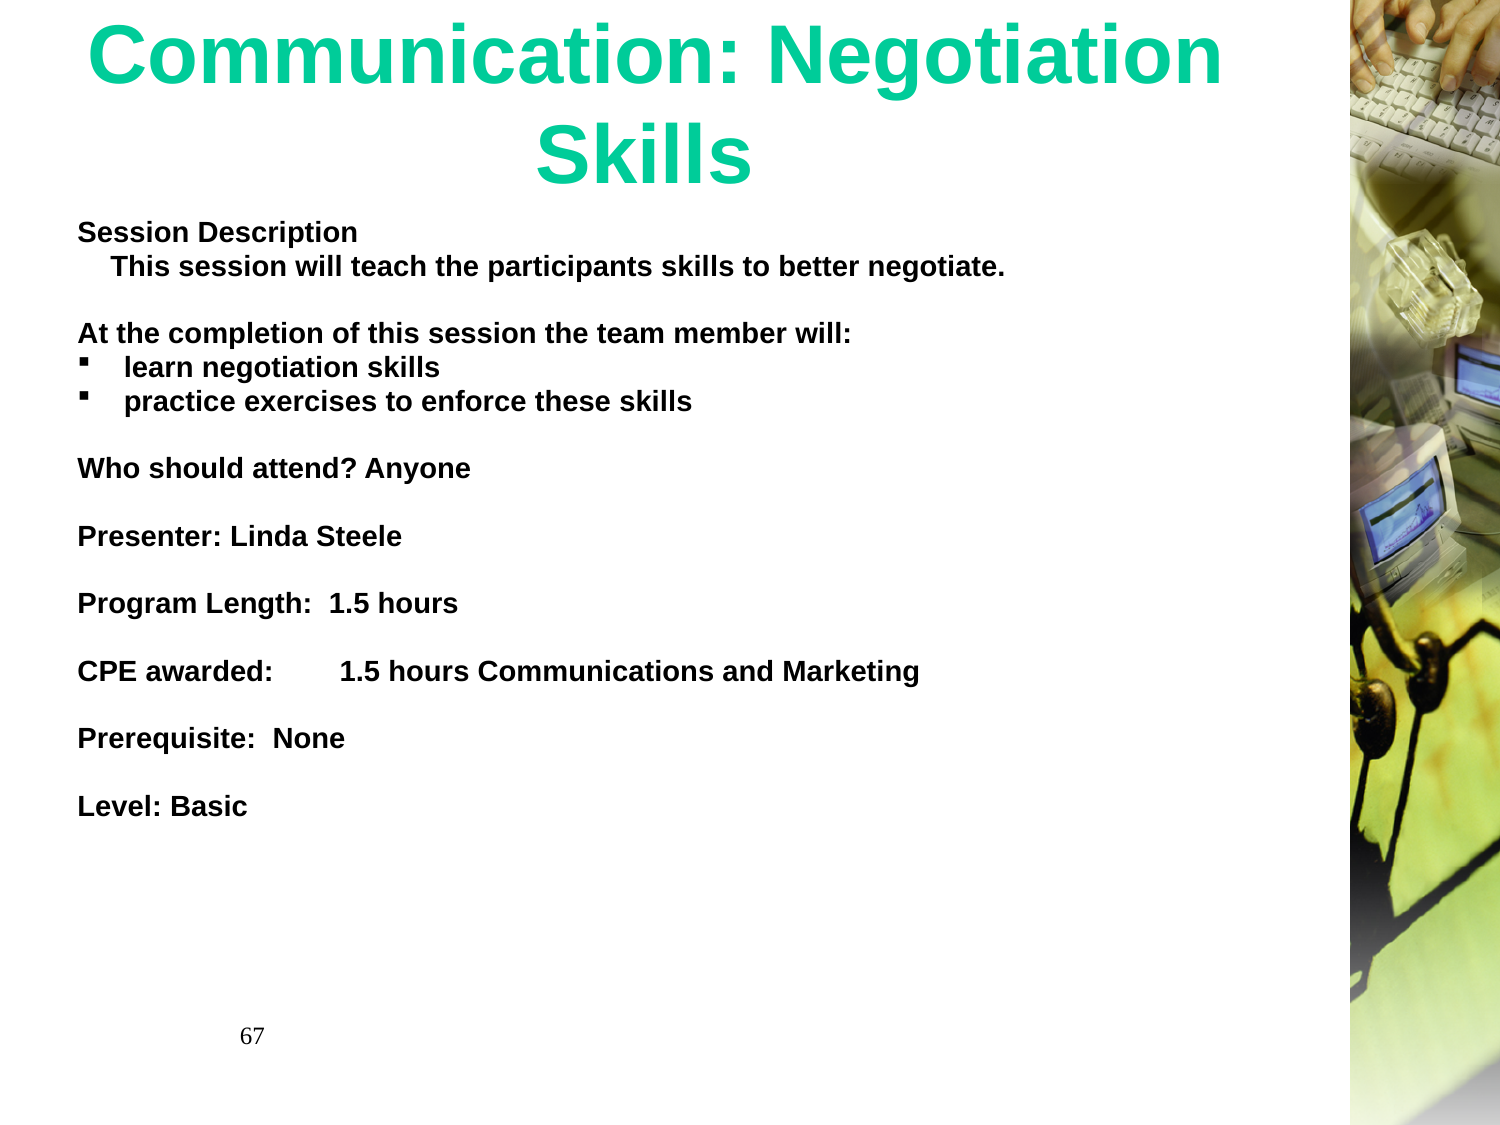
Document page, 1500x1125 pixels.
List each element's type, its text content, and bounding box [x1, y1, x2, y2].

picture [1350, 0, 1500, 1125]
list Session Description This session will teach the participants skills to better negotiate. At the completion of this session the team member will: learn negotiation skills practice exercises to enforce these skills Who should attend? Anyone Presenter: Linda Steele Program Length: 1.5 hours CPE awarded: 1.5 hours Communications and Marketing Prerequisite: None Level: Basic [62, 212, 1351, 1001]
title Communication: Negotiation Skills [49, 0, 1263, 201]
slide_number 67 [225, 1012, 538, 1088]
